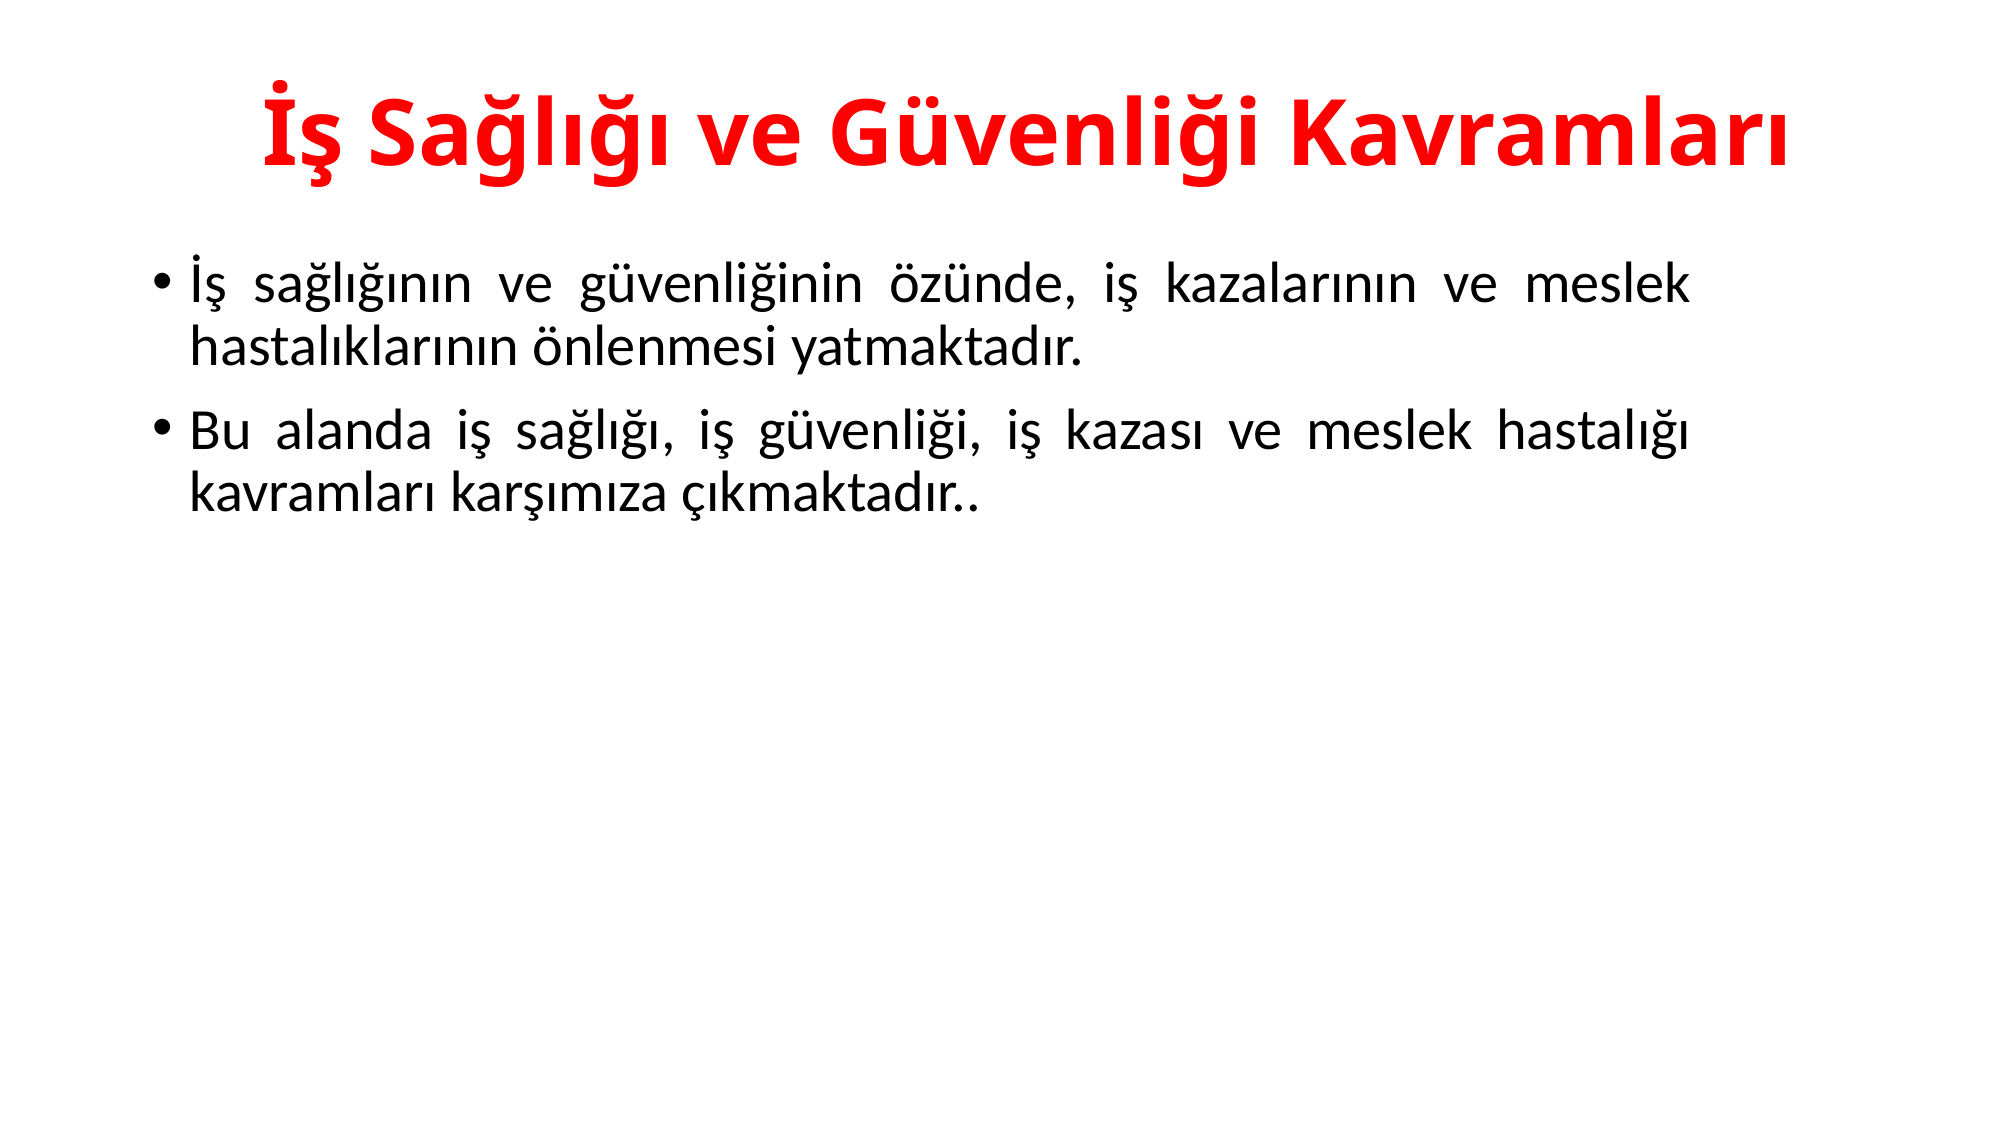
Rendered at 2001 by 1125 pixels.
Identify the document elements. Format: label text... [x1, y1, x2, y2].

list İş sağlığının ve güvenliğinin özünde, iş kazalarının ve meslek hastalıklarının önlenmesi yatmaktadır. Bu alanda iş sağlığı, iş güvenliği, iş kazası ve meslek hastalığı kavramları karşımıza çıkmaktadır.. [137, 244, 1708, 1014]
title İş Sağlığı ve Güvenliği Kavramları [166, 27, 1892, 245]
